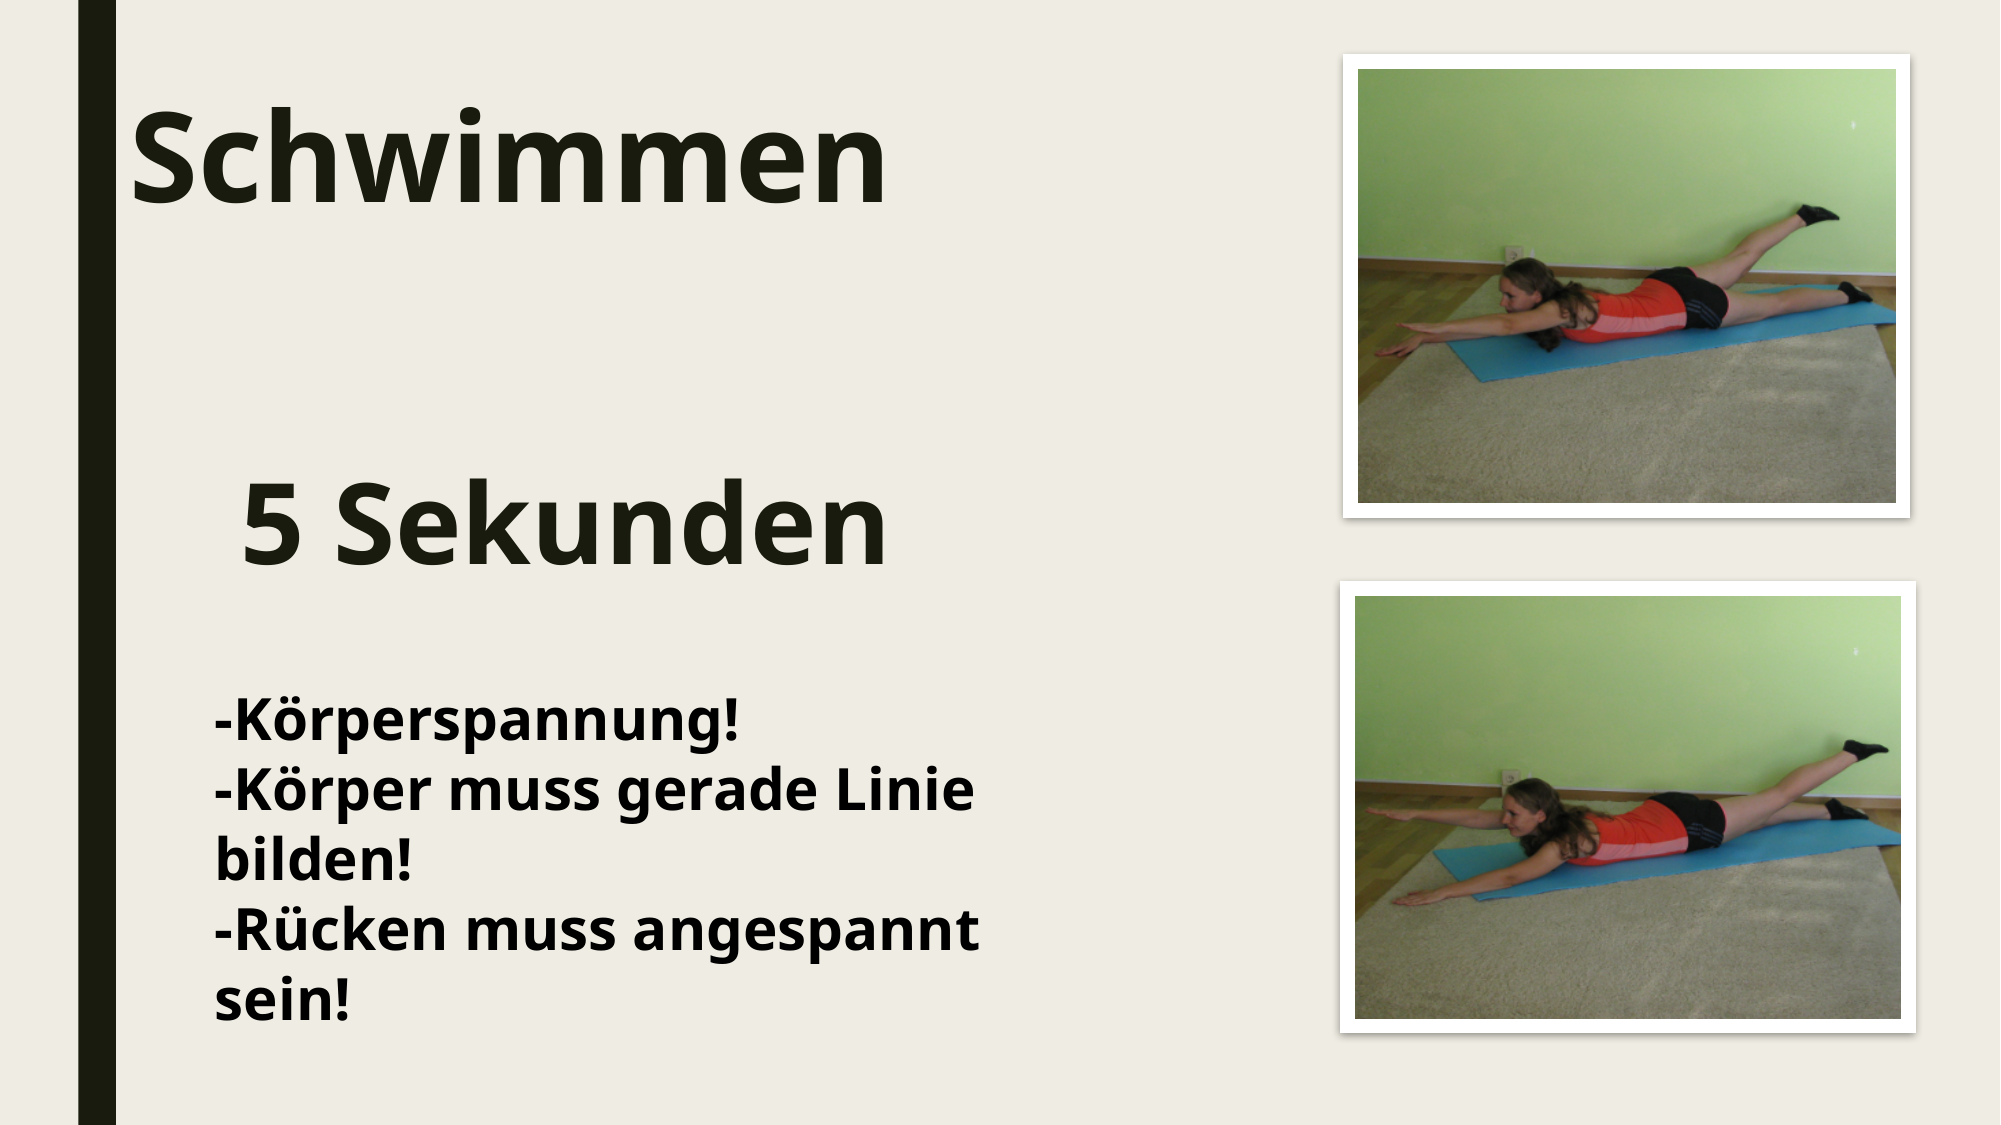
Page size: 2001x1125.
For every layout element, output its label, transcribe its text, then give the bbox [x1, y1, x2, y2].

list 5 Sekunden [225, 455, 1800, 1044]
text_box -Körperspannung! -Körper muss gerade Linie bilden! -Rücken muss angespannt sein! [199, 674, 1044, 1040]
picture [1354, 595, 1902, 1019]
picture [1357, 68, 1896, 504]
title Schwimmen [114, 88, 1338, 333]
